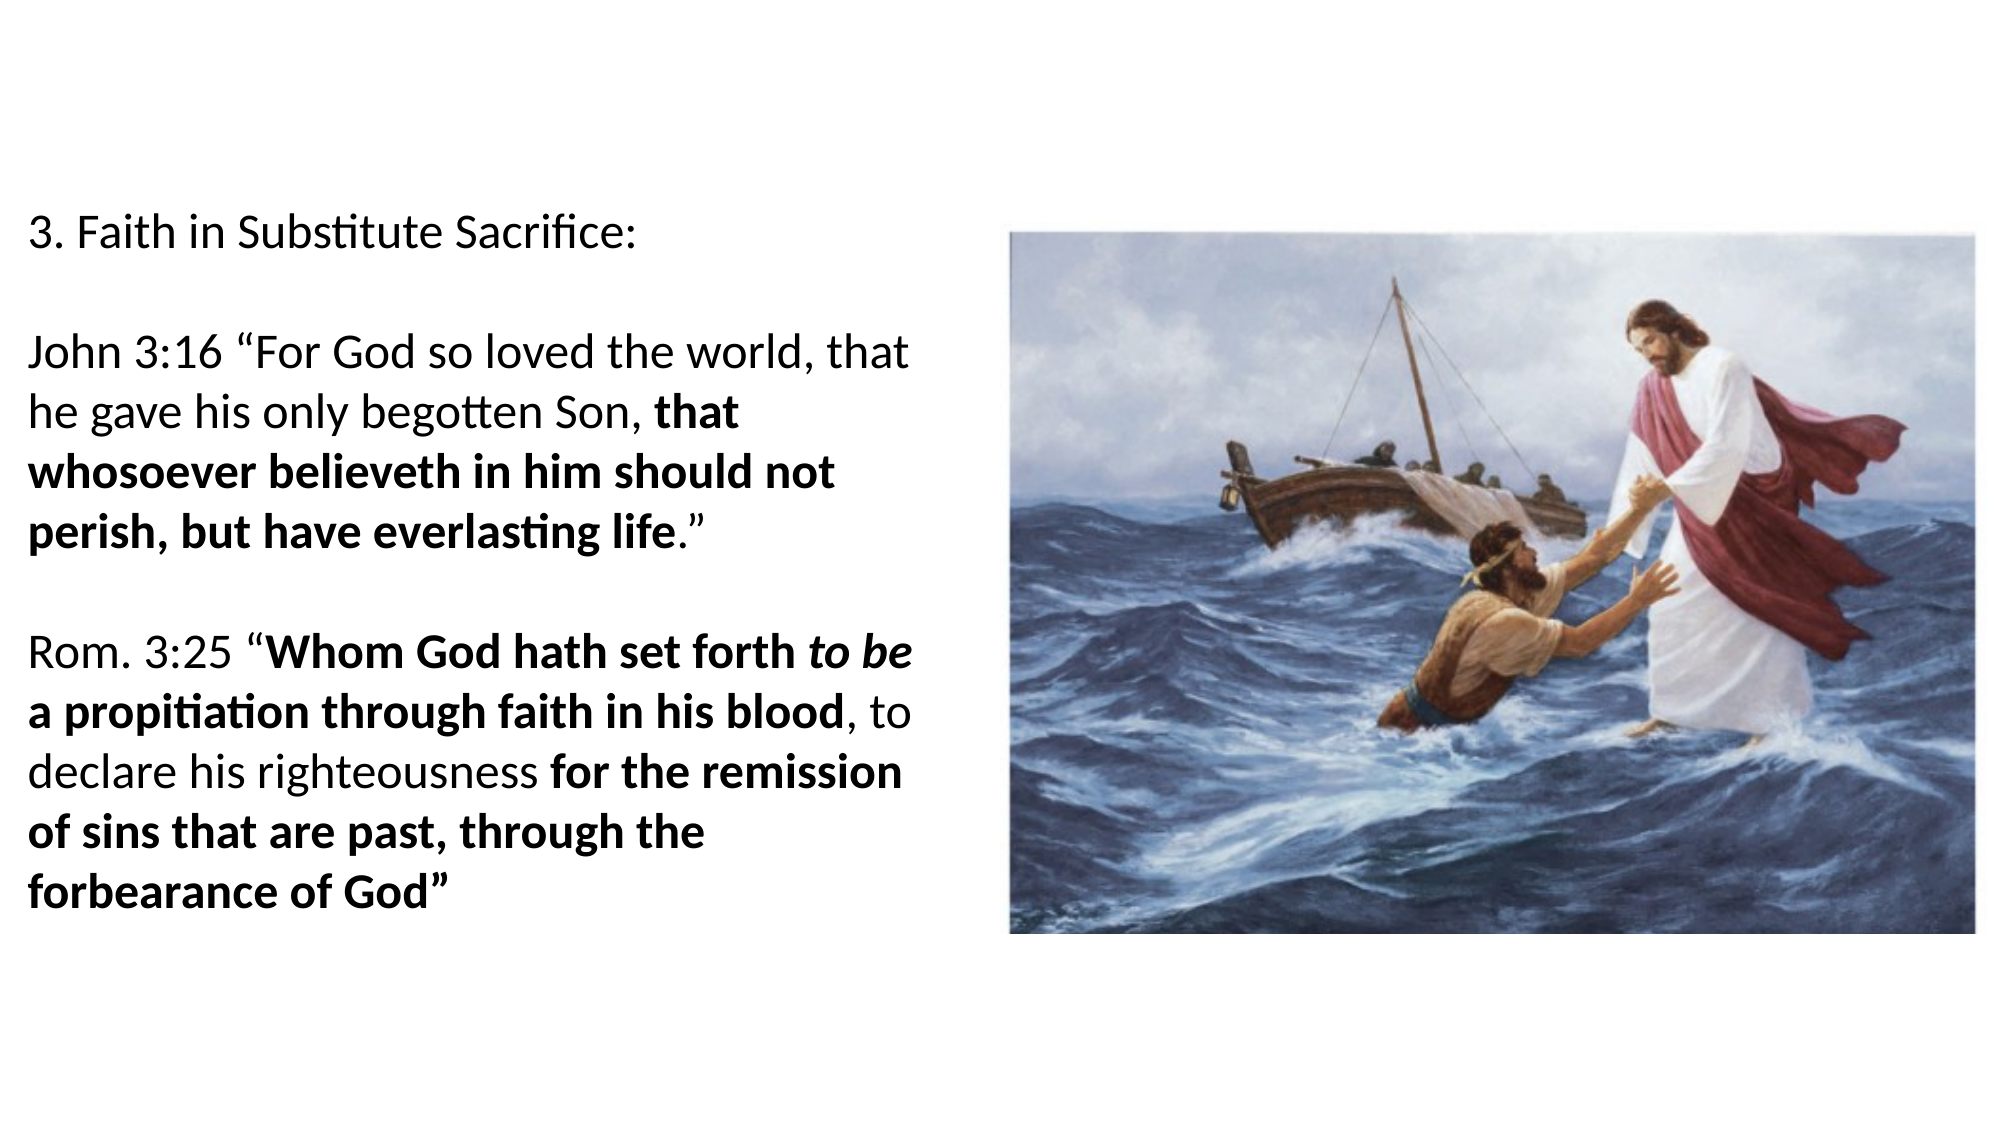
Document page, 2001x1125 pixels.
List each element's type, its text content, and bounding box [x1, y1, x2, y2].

text_box 3. Faith in Substitute Sacrifice: John 3:16 “For God so loved the world, that he gave his only begotten Son, that whosoever believeth in him should not perish, but have everlasting life.” Rom. 3:25 “Whom God hath set forth to be a propitiation through faith in his blood, to declare his righteousness for the remission of sins that are past, through the forbearance of God” [12, 191, 955, 927]
picture [999, 221, 1987, 934]
